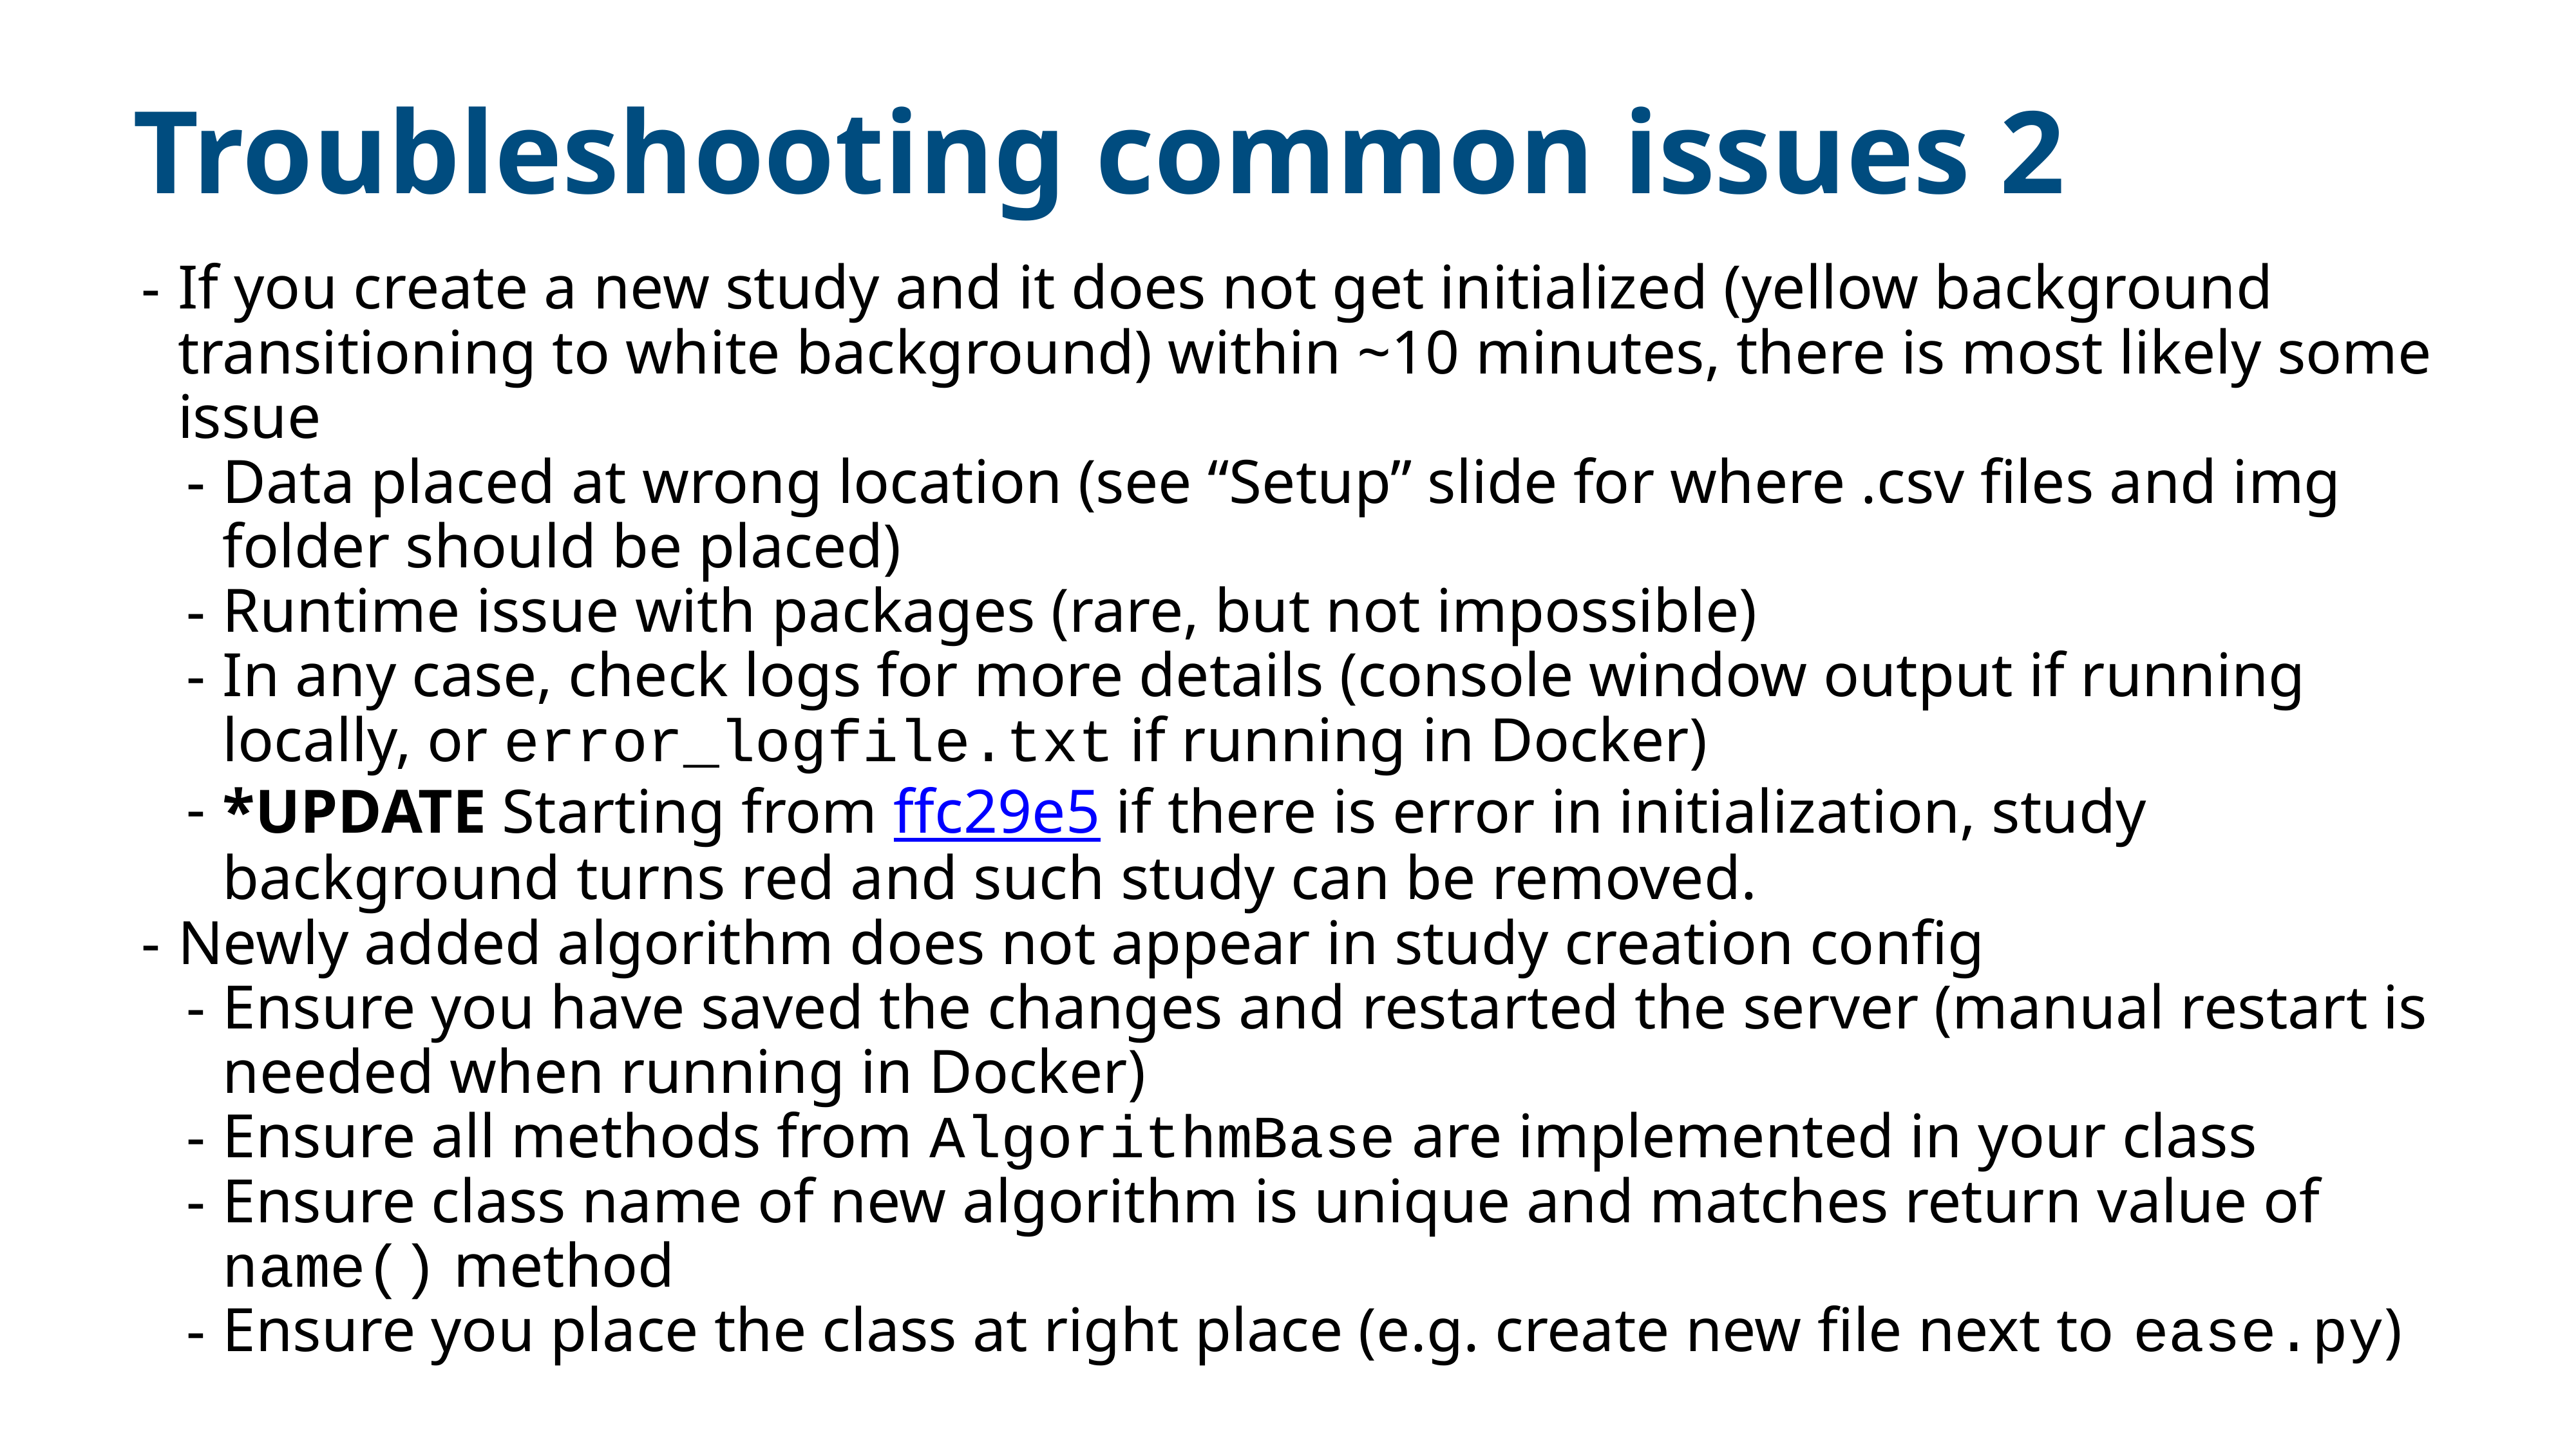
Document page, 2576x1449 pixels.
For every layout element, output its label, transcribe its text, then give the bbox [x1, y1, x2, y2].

list If you create a new study and it does not get initialized (yellow background transitioning to white background) within ~10 minutes, there is most likely some issue Data placed at wrong location (see “Setup” slide for where .csv files and img folder should be placed) Runtime issue with packages (rare, but not impossible) In any case, check logs for more details (console window output if running locally, or error_logfile.txt if running in Docker) *UPDATE Starting from ffc29e5 if there is error in initialization, study background turns red and such study can be removed. Newly added algorithm does not appear in study creation config Ensure you have saved the changes and restarted the server (manual restart is needed when running in Docker) Ensure all methods from AlgorithmBase are implemented in your class Ensure class name of new algorithm is unique and matches return value of name() method Ensure you place the class at right place (e.g. create new file next to ease.py) [127, 252, 2449, 1378]
title Troubleshooting common issues 2 [127, 100, 2449, 252]
